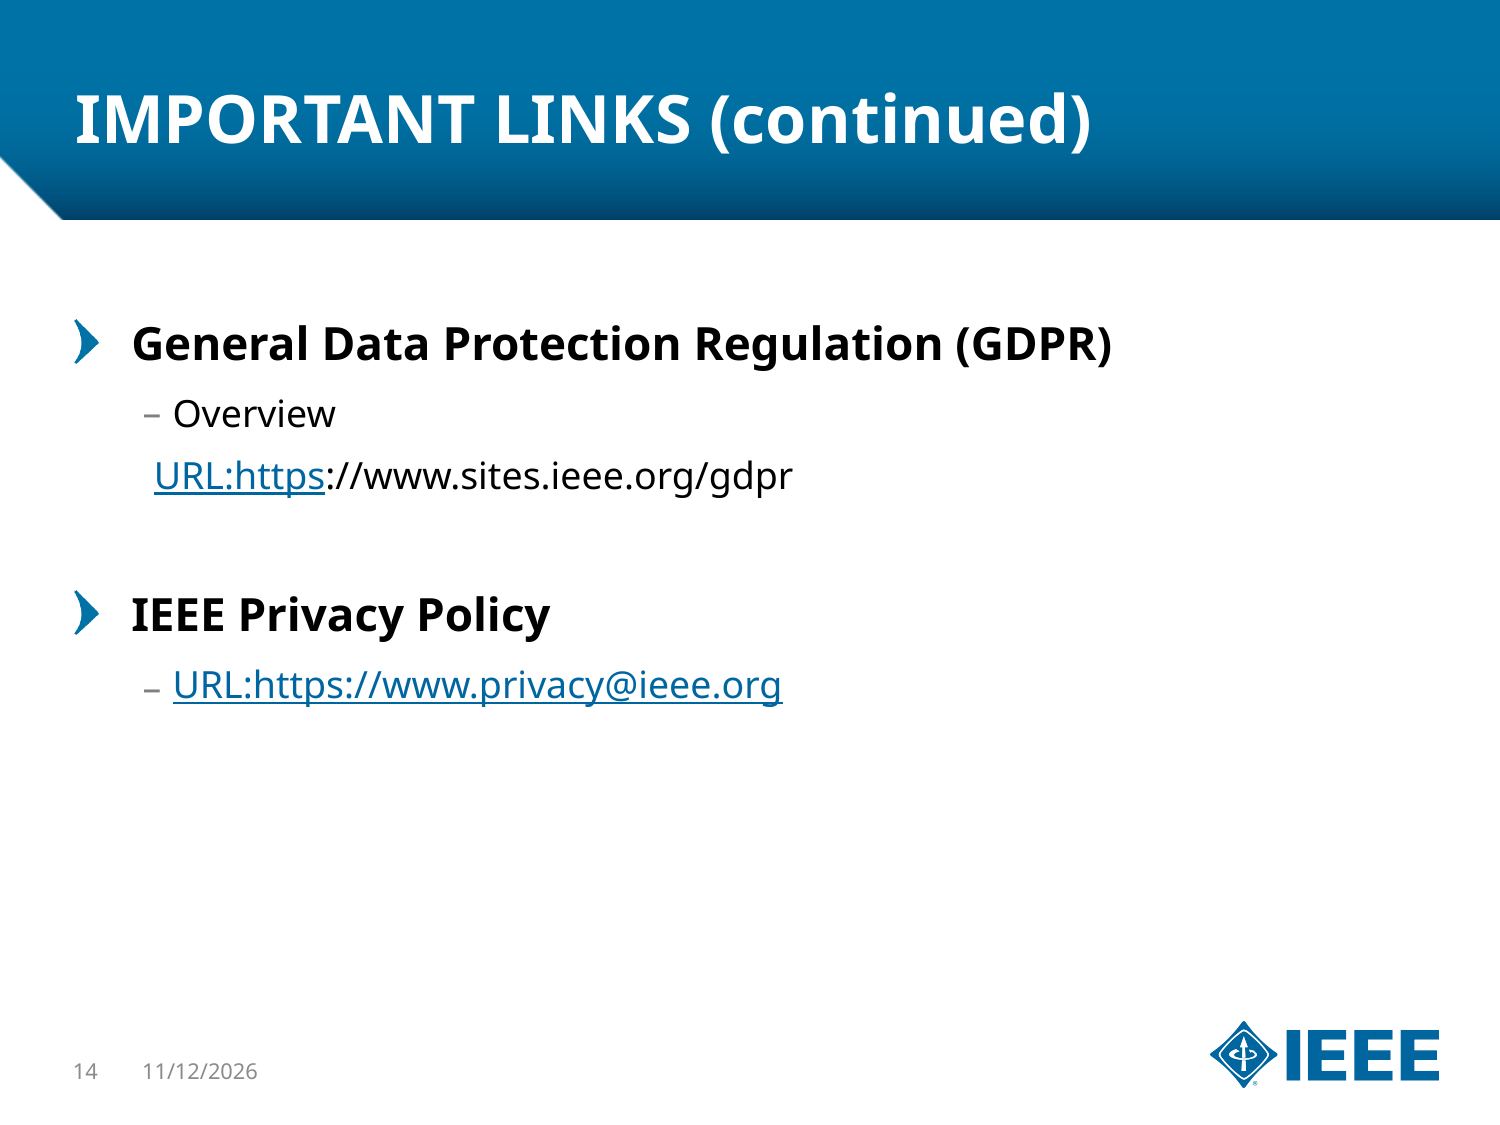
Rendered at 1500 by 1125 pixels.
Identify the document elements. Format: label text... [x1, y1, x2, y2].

list General Data Protection Regulation (GDPR) Overview URL:https://www.sites.ieee.org/gdpr IEEE Privacy Policy URL:https://www.privacy@ieee.org [60, 224, 1436, 941]
picture [78, 616, 99, 635]
picture [78, 590, 99, 611]
picture [1210, 1021, 1439, 1088]
slide_number 14 [72, 1042, 132, 1103]
picture [74, 594, 81, 631]
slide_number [142, 1042, 412, 1103]
title IMPORTANT LINKS (continued) [60, 32, 1436, 202]
picture [74, 323, 81, 360]
picture [78, 319, 99, 340]
picture [78, 345, 99, 364]
